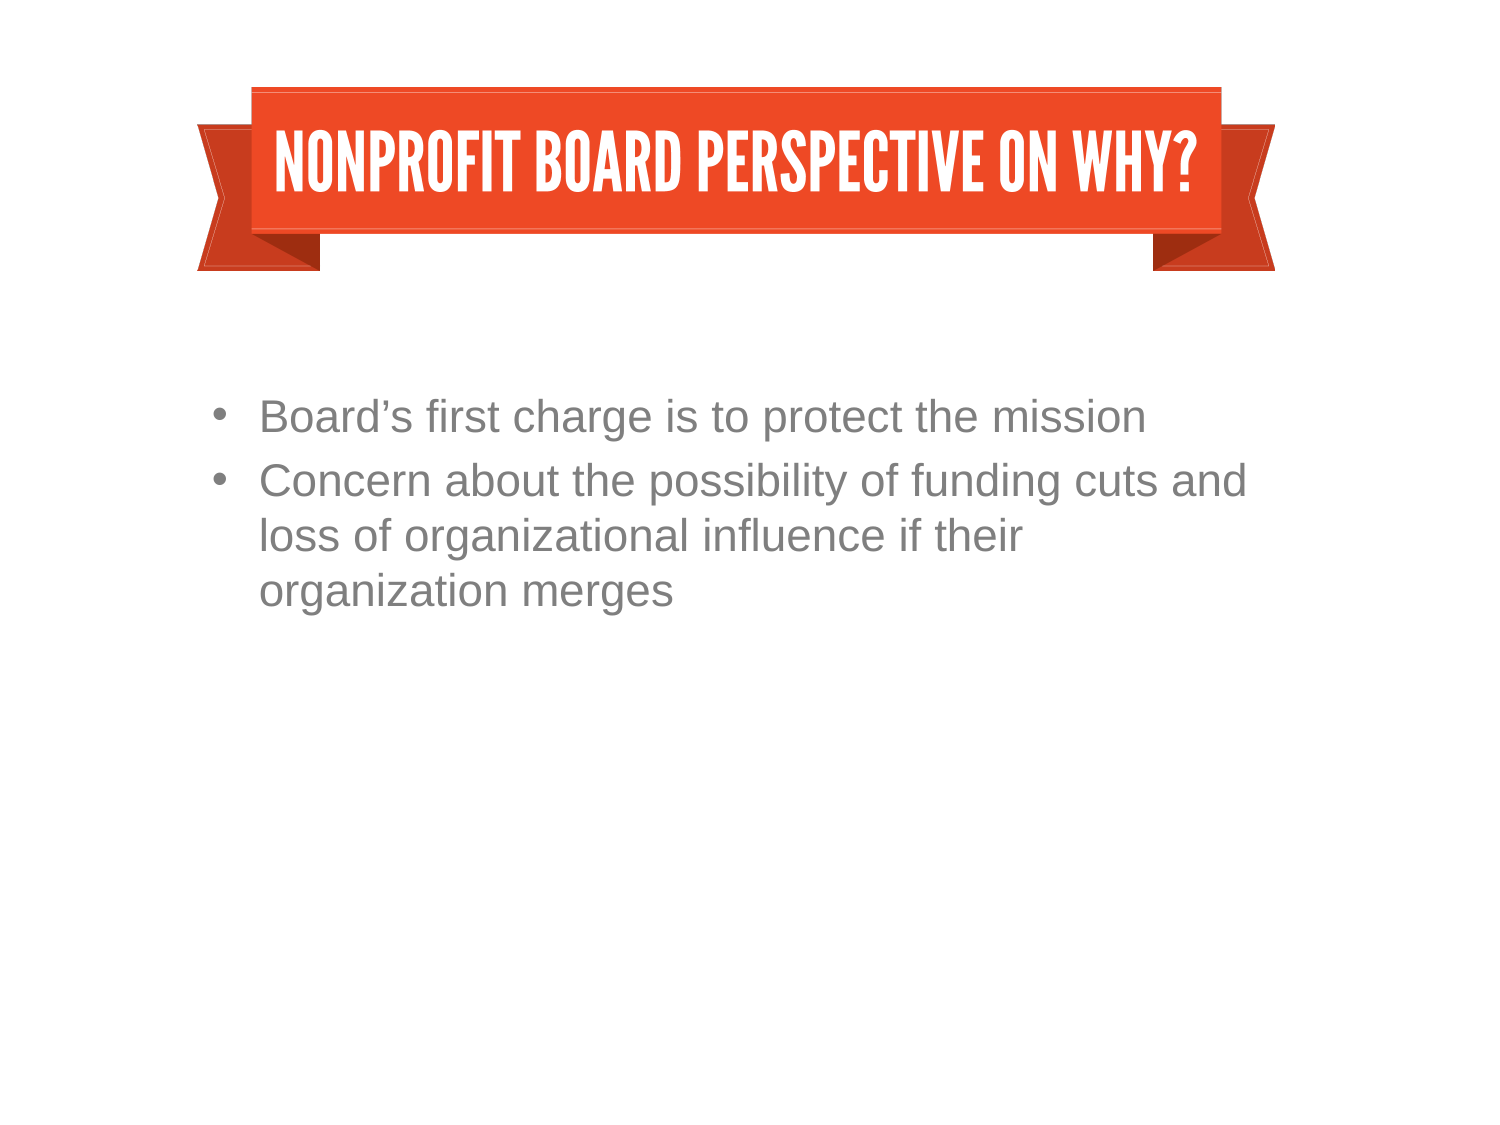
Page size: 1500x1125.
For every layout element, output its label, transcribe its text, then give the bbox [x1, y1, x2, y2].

text_box Board’s first charge is to protect the mission Concern about the possibility of funding cuts and loss of organizational influence if their organization merges [197, 379, 1275, 624]
picture [196, 87, 1275, 272]
